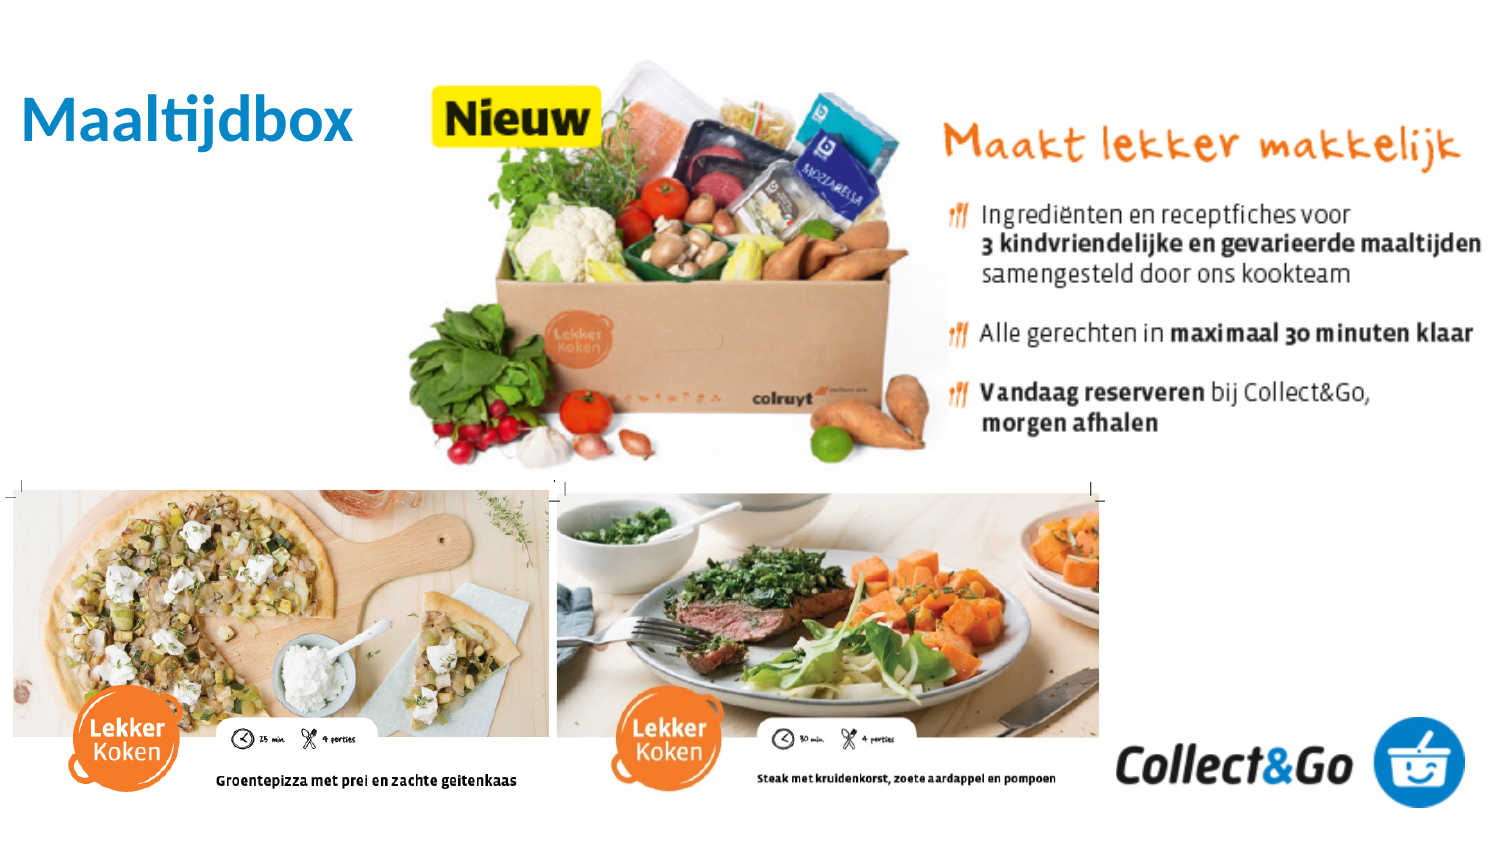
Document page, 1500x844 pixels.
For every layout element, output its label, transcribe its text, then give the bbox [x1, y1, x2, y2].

picture [1116, 717, 1465, 808]
list Maaltijdbox [5, 67, 378, 186]
picture [5, 55, 1492, 805]
